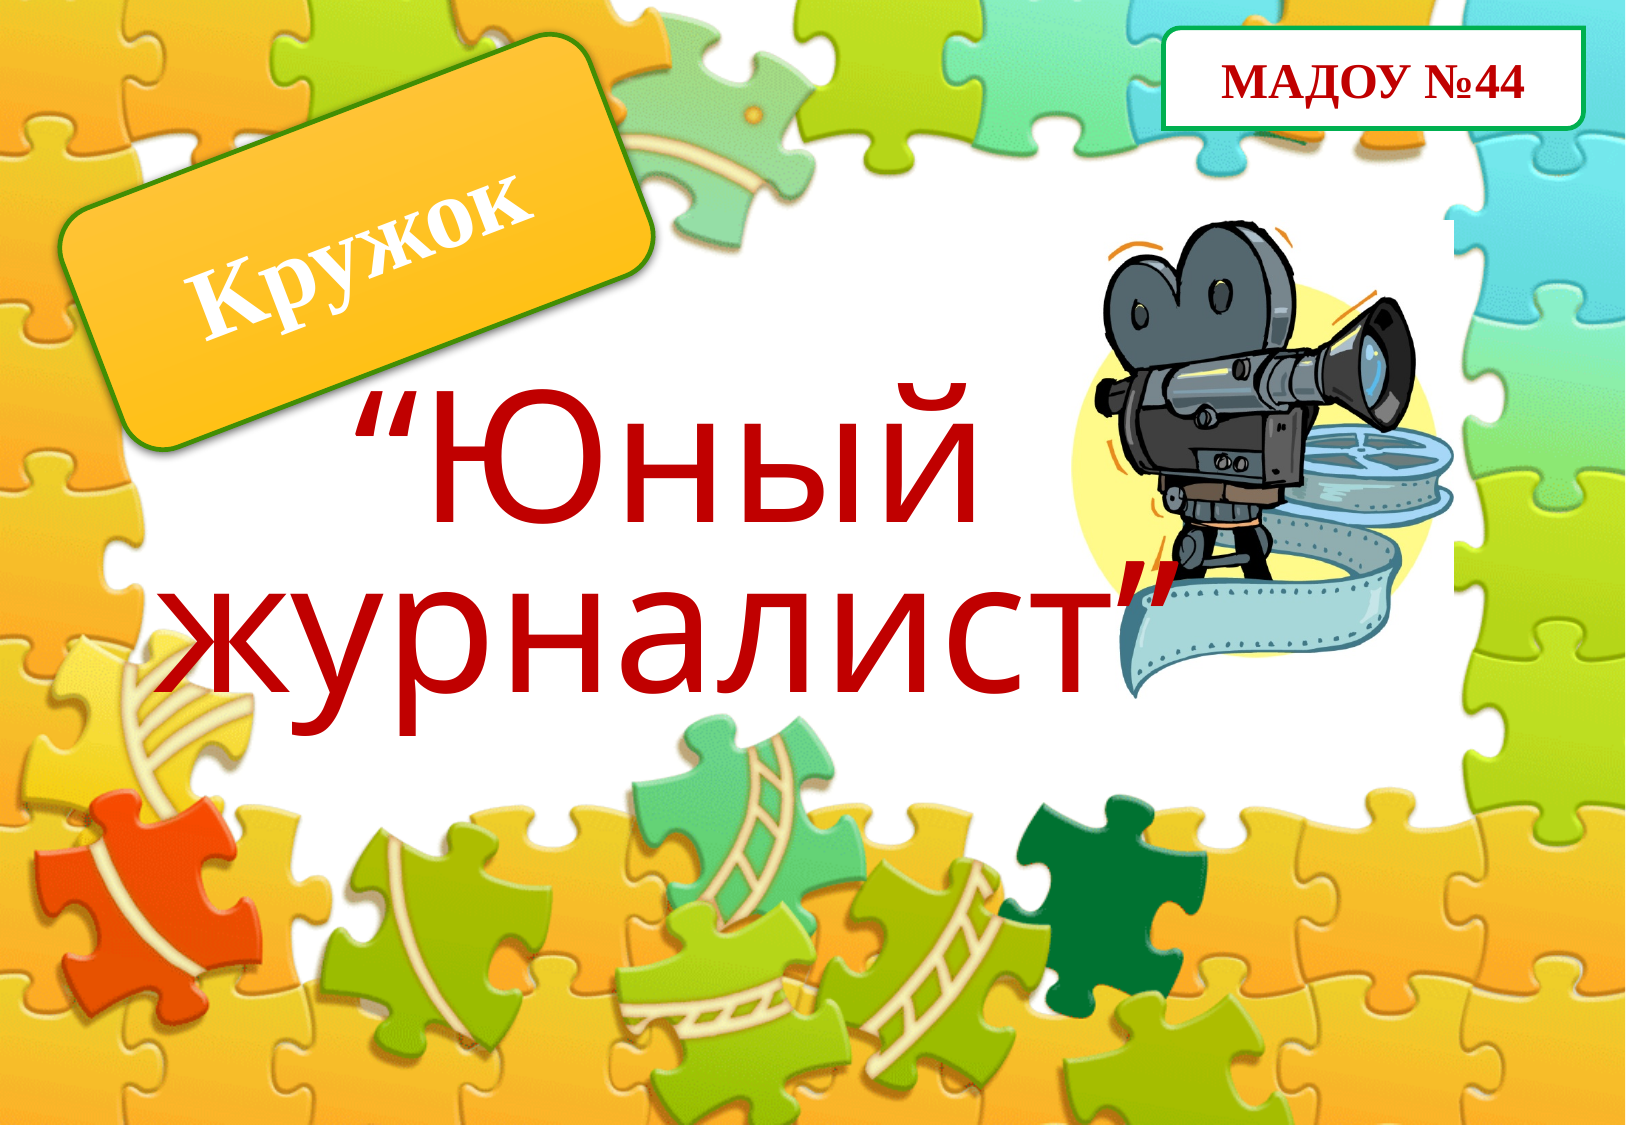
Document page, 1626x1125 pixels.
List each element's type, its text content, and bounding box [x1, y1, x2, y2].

text_box МАДОУ №44 [1162, 26, 1585, 130]
text_box Кружок [59, 34, 654, 450]
text_box “Юный [107, 332, 1071, 567]
picture [0, 0, 1626, 1125]
text_box журналист” [138, 501, 1197, 737]
